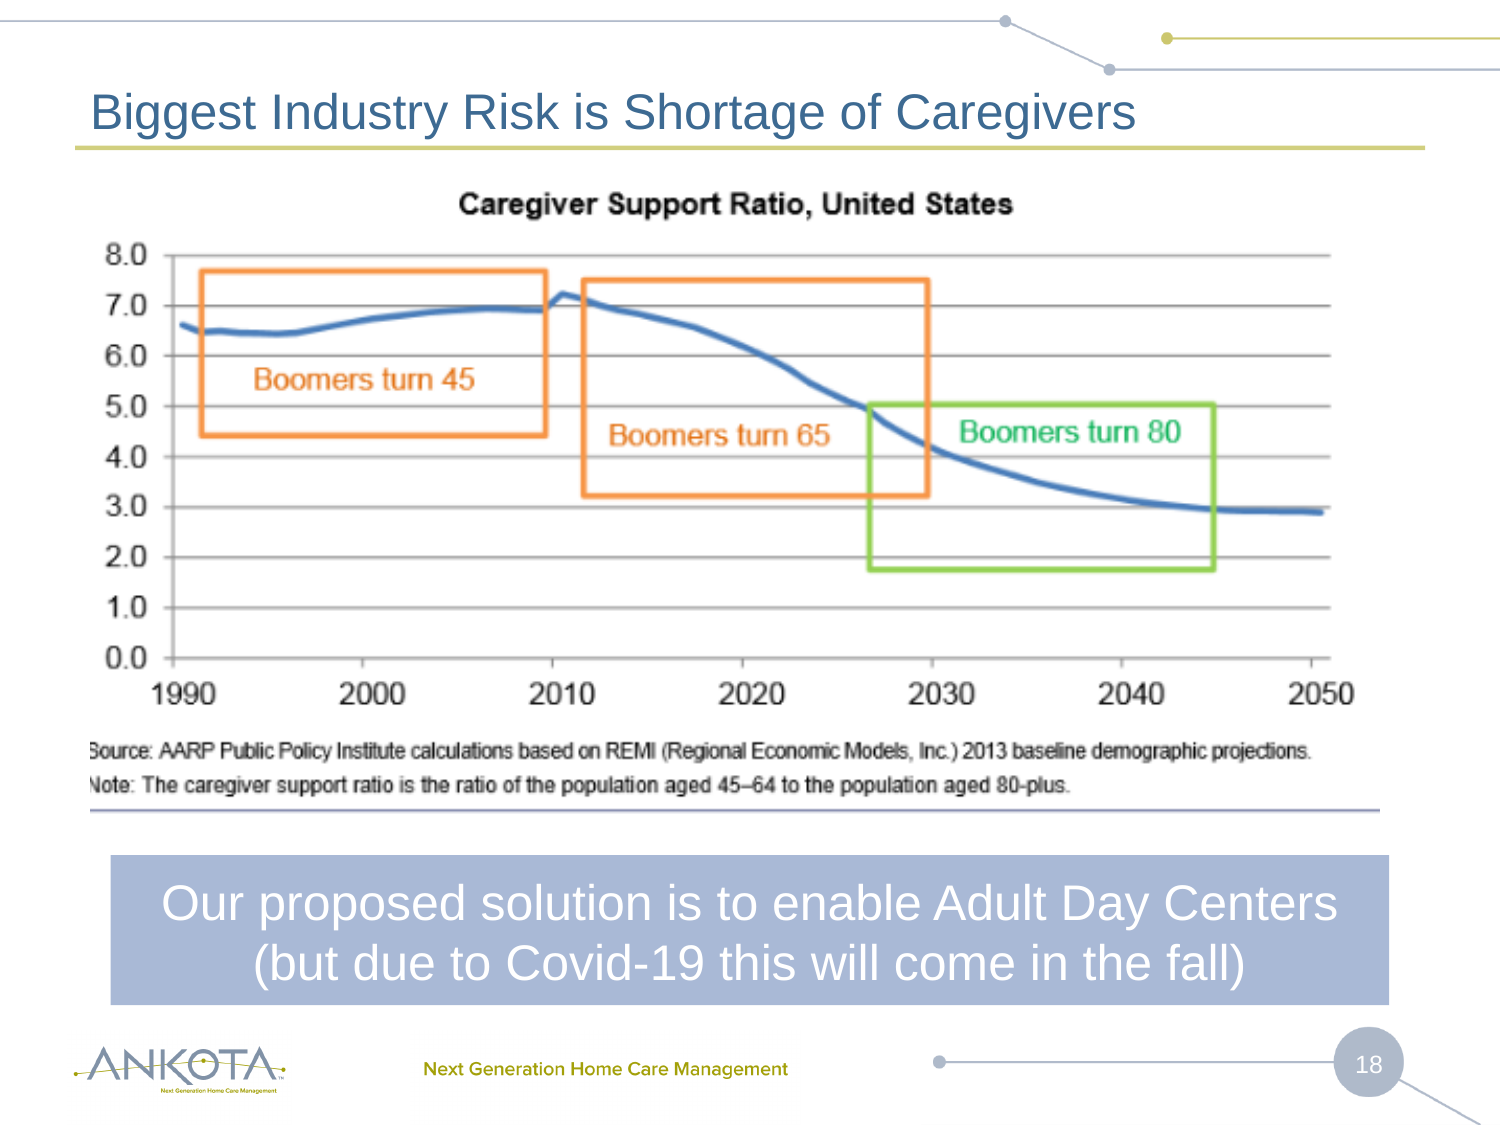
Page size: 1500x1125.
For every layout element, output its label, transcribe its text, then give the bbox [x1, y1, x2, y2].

picture [0, 0, 1500, 87]
slide_number 18 [1333, 1033, 1406, 1094]
picture [90, 188, 1380, 816]
picture [410, 1030, 801, 1125]
text_box Biggest Industry Risk is Shortage of Caregivers [74, 74, 1425, 144]
text_box Our proposed solution is to enable Adult Day Centers (but due to Covid-19 this will come in the fall) [110, 855, 1390, 1006]
picture [67, 1030, 292, 1125]
picture [921, 1014, 1500, 1125]
